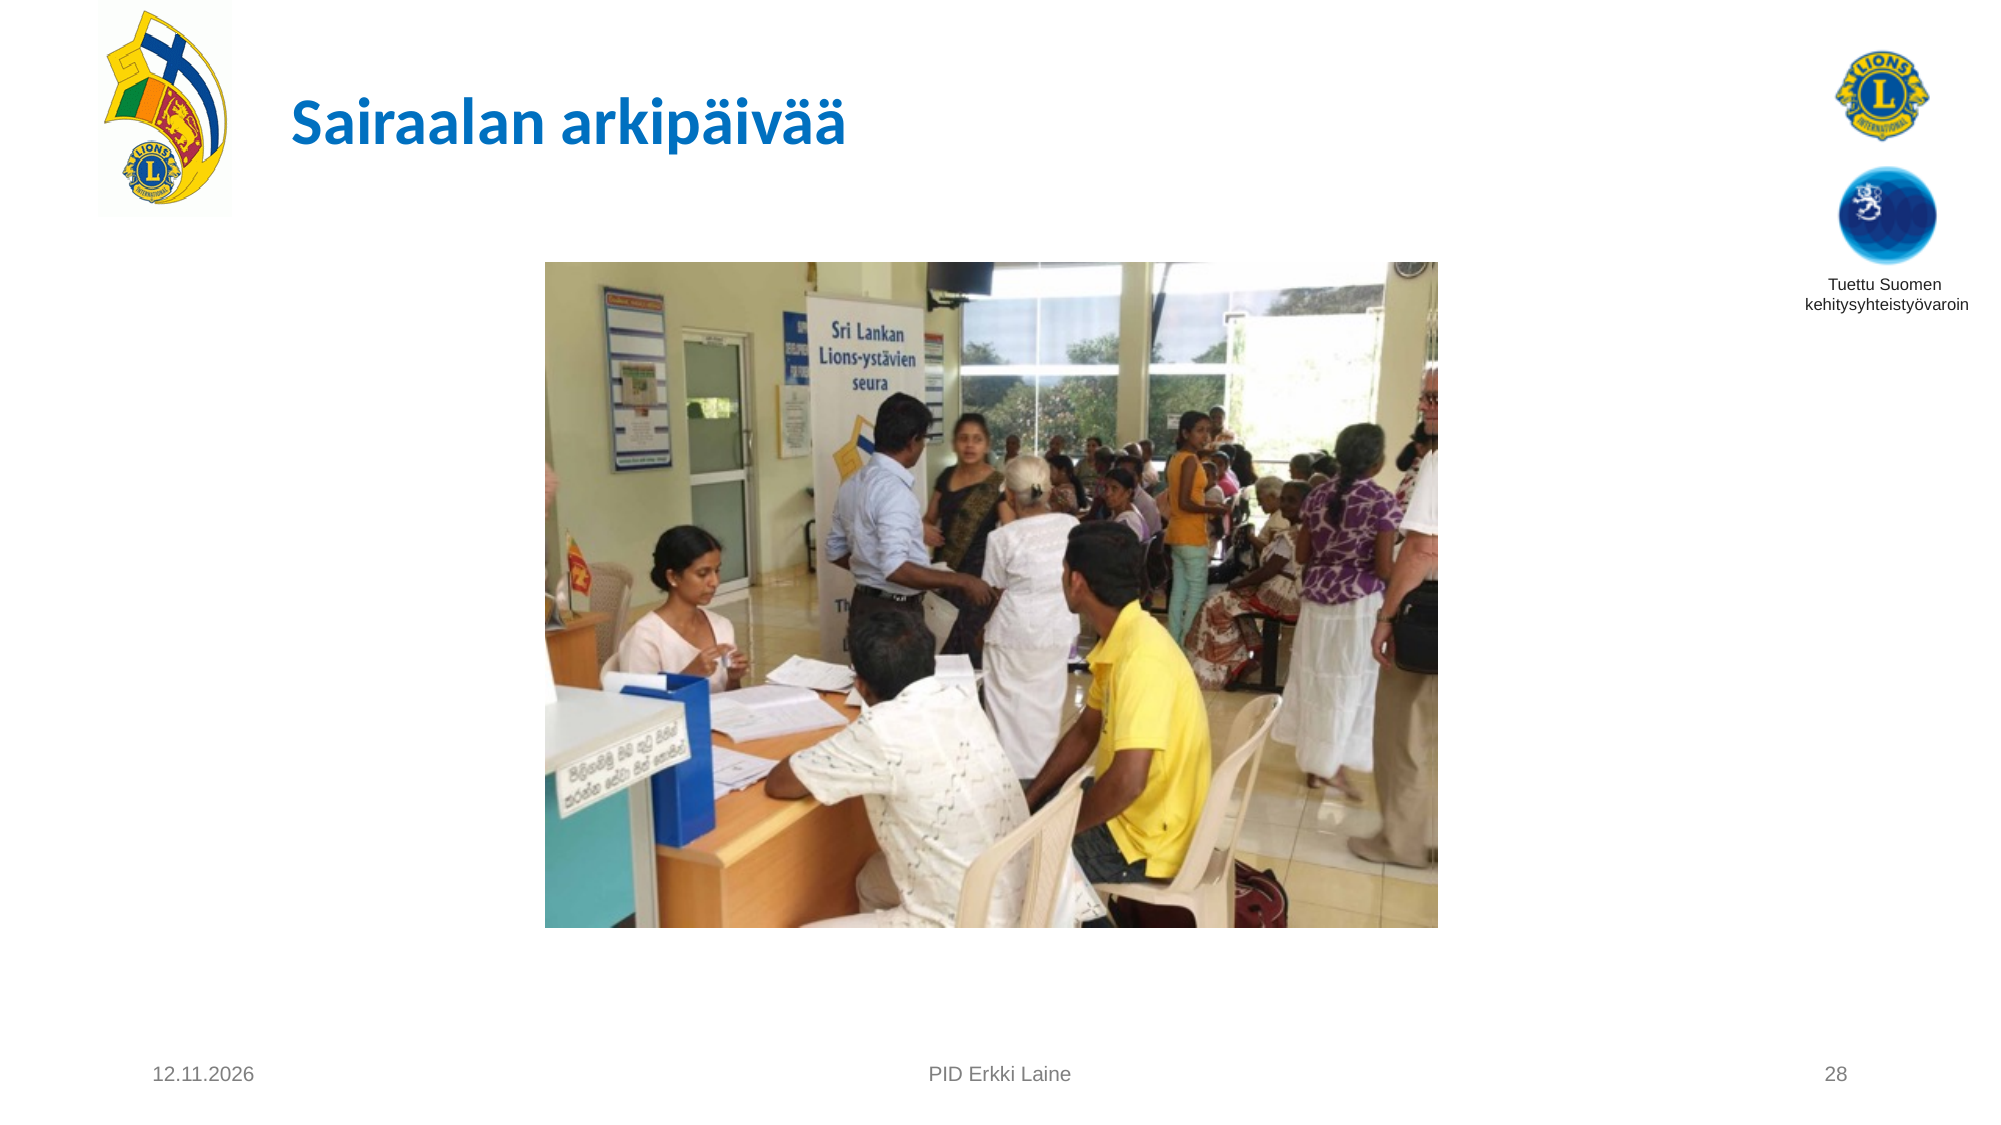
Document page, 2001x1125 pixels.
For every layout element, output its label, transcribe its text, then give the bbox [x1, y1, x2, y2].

text_box Tuettu Suomen kehitysyhteistyövaroin [1790, 266, 1985, 322]
picture [545, 262, 1432, 928]
picture [1834, 165, 1940, 267]
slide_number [137, 1042, 588, 1103]
footer PID Erkki Laine [662, 1042, 1338, 1103]
picture [1822, 44, 1944, 146]
text_box Sairaalan arkipäivää [276, 52, 1703, 193]
slide_number 28 [1412, 1042, 1863, 1103]
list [1432, 262, 1438, 928]
picture [98, 0, 232, 217]
